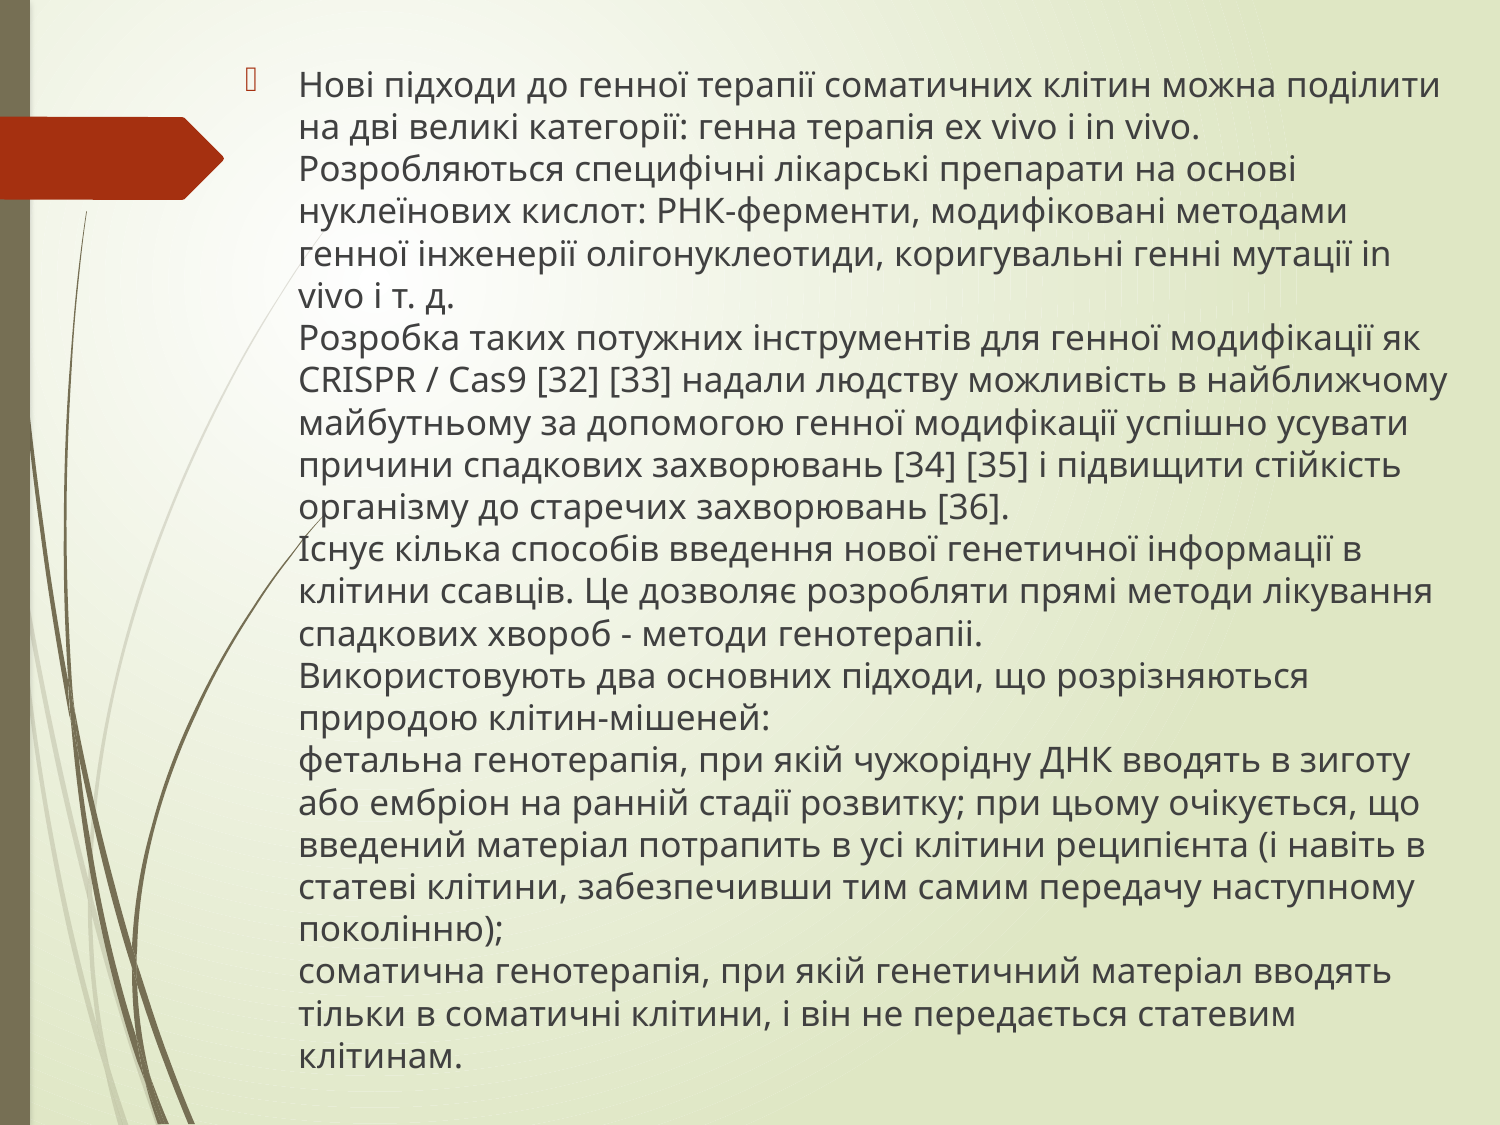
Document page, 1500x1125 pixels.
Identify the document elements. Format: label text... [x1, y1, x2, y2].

list Нові підходи до генної терапії соматичних клітин можна поділити на дві великі категорії: генна терапія ex vivo і in vivo. Розробляються специфічні лікарські препарати на основі нуклеїнових кислот: РНК-ферменти, модифіковані методами генної інженерії олігонуклеотиди, коригувальні генні мутації in vivo і т. д. Розробка таких потужних інструментів для генної модифікації як CRISPR / Cas9 [32] [33] надали людству можливість в найближчому майбутньому за допомогою генної модифікації успішно усувати причини спадкових захворювань [34] [35] і підвищити стійкість організму до старечих захворювань [36]. Існує кілька способів введення нової генетичної інформації в клітини ссавців. Це дозволяє розробляти прямі методи лікування спадкових хвороб - методи генотерапіі. Використовують два основних підходи, що розрізняються природою клітин-мішеней: фетальна генотерапія, при якій чужорідну ДНК вводять в зиготу або ембріон на ранній стадії розвитку; при цьому очікується, що введений матеріал потрапить в усі клітини реципієнта (і навіть в статеві клітини, забезпечивши тим самим передачу наступному поколінню); соматична генотерапія, при якій генетичний матеріал вводять тільки в соматичні клітини, і він не передається статевим клітинам. [230, 54, 1471, 1094]
